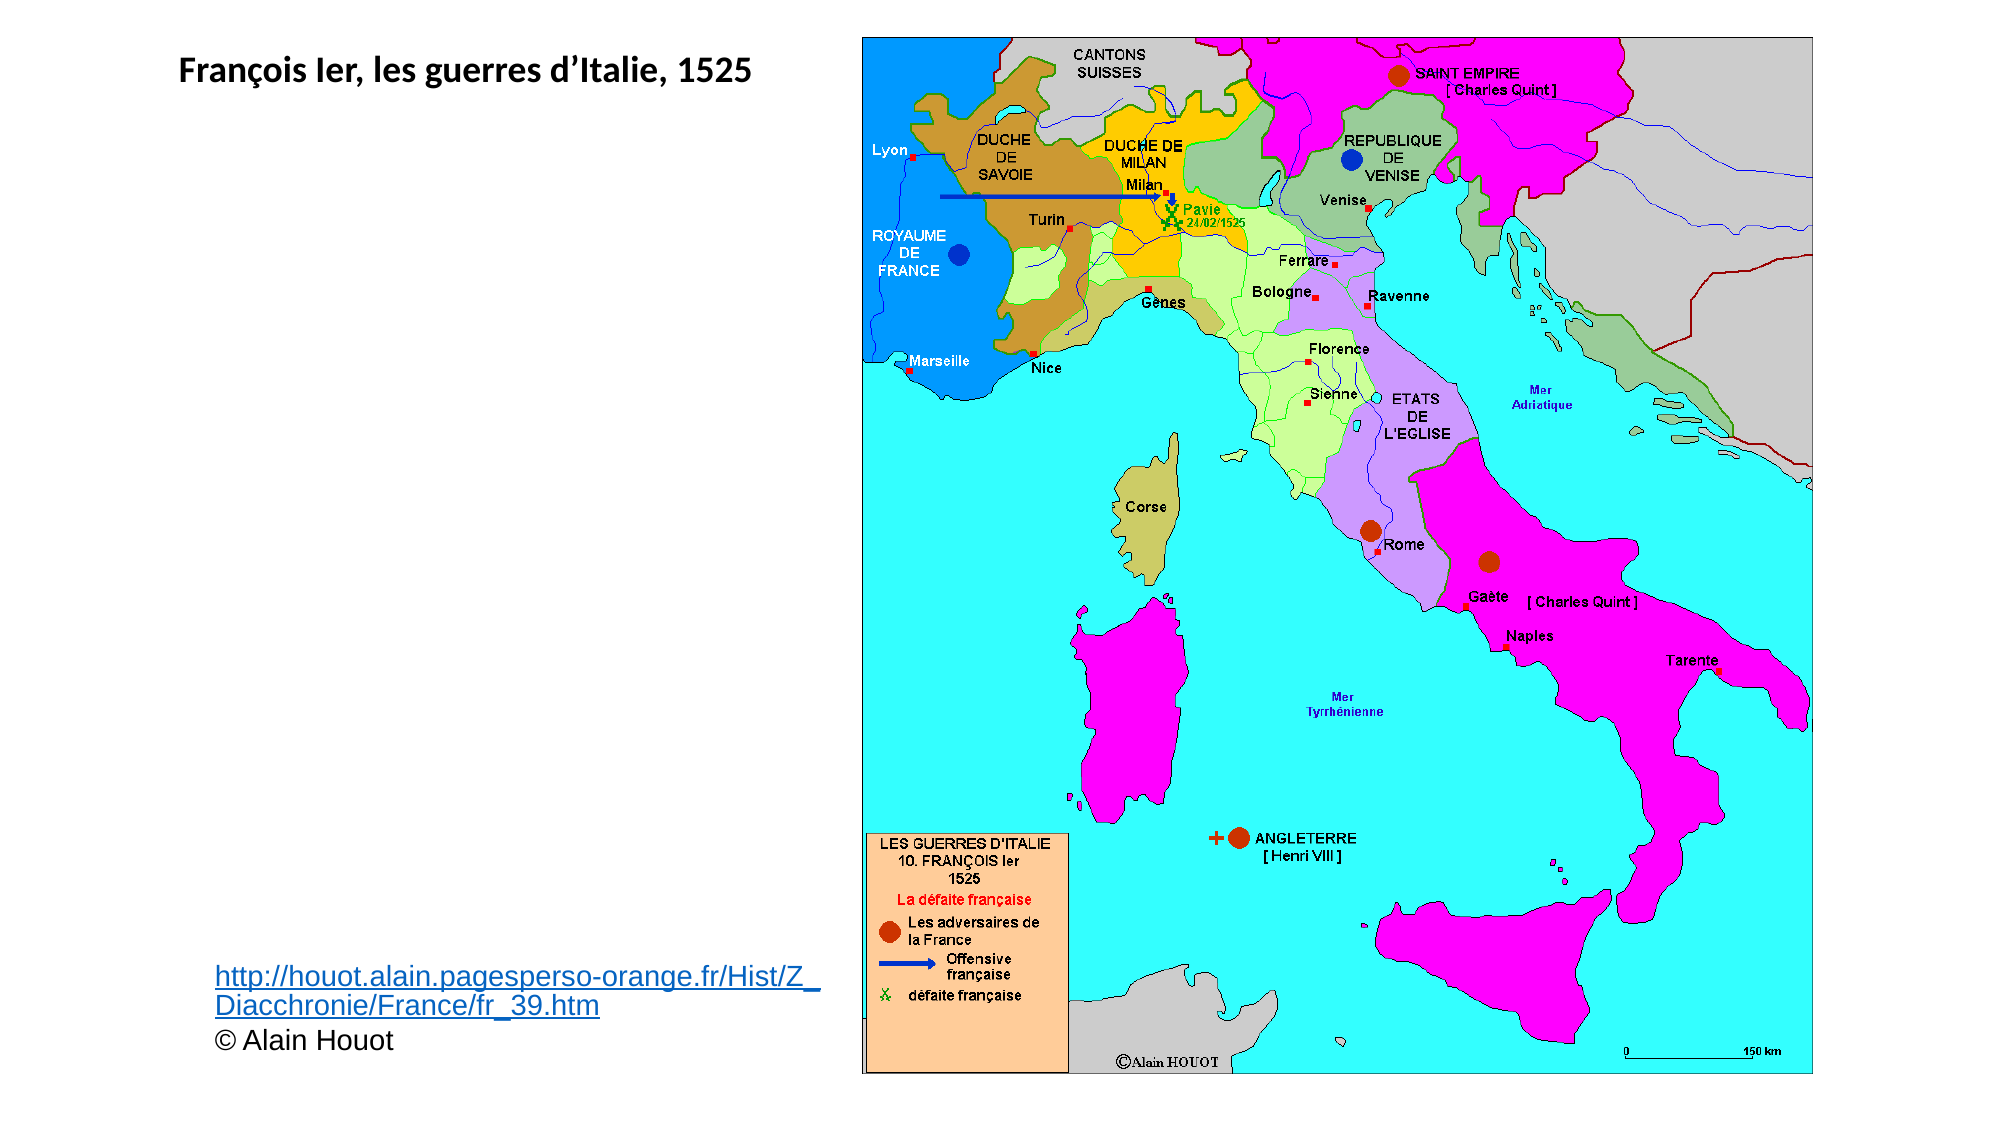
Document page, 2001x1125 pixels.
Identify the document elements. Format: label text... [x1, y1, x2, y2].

text_box http://houot.alain.pagesperso-orange.fr/Hist/Z_Diacchronie/France/fr_39.htm © Alain Houot [200, 949, 850, 1035]
text_box François Ier, les guerres d’Italie, 1525 [164, 37, 769, 98]
picture [862, 37, 1813, 1074]
